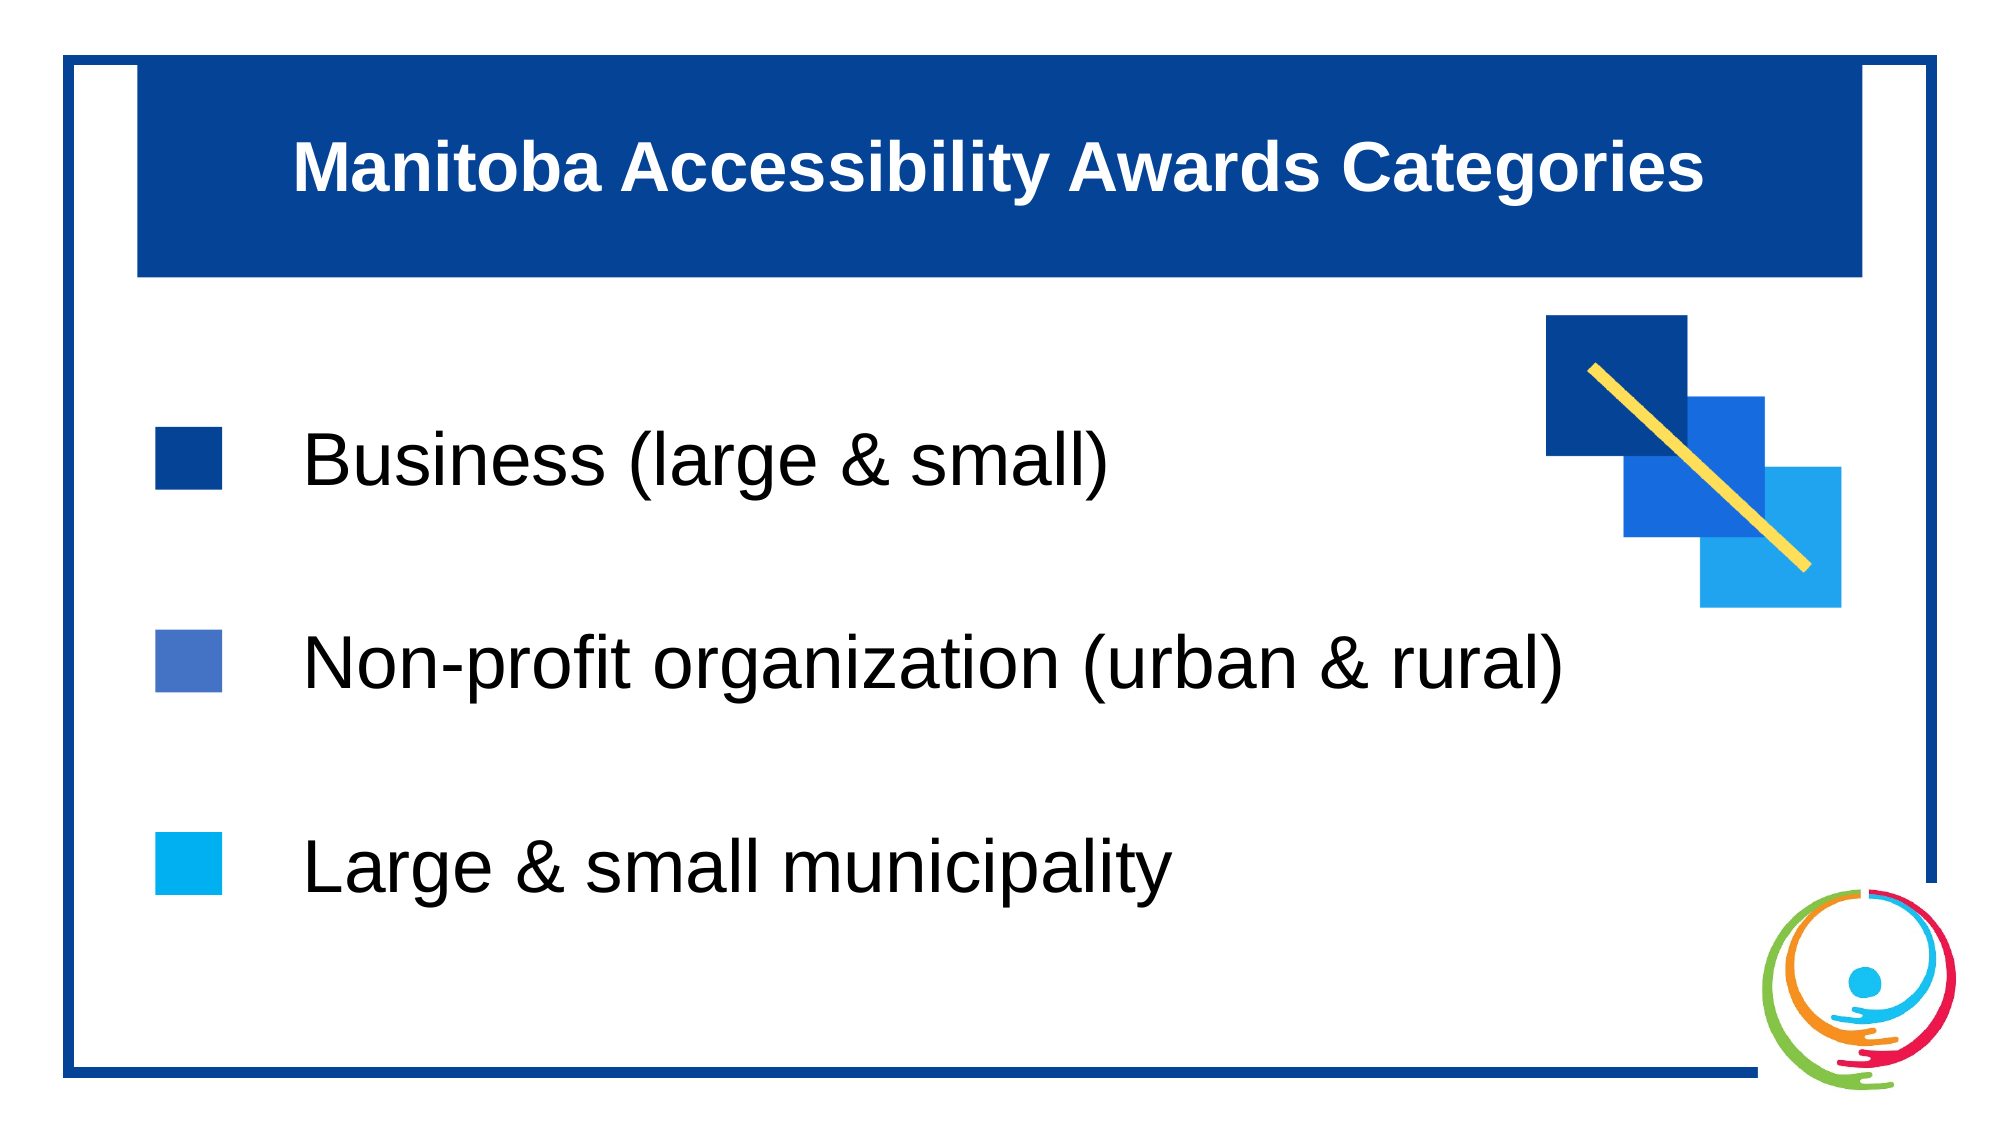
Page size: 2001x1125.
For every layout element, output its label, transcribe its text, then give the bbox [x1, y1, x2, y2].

text_box [68, 59, 1932, 1074]
text_box [154, 426, 223, 491]
list Business (large & small) Non-profit organization (urban & rural) Large & small municipality [137, 412, 1591, 962]
picture [1514, 285, 1863, 630]
picture [1757, 883, 1962, 1103]
text_box [154, 831, 223, 896]
title Manitoba Accessibility Awards Categories [137, 59, 1863, 278]
text_box [154, 628, 223, 693]
